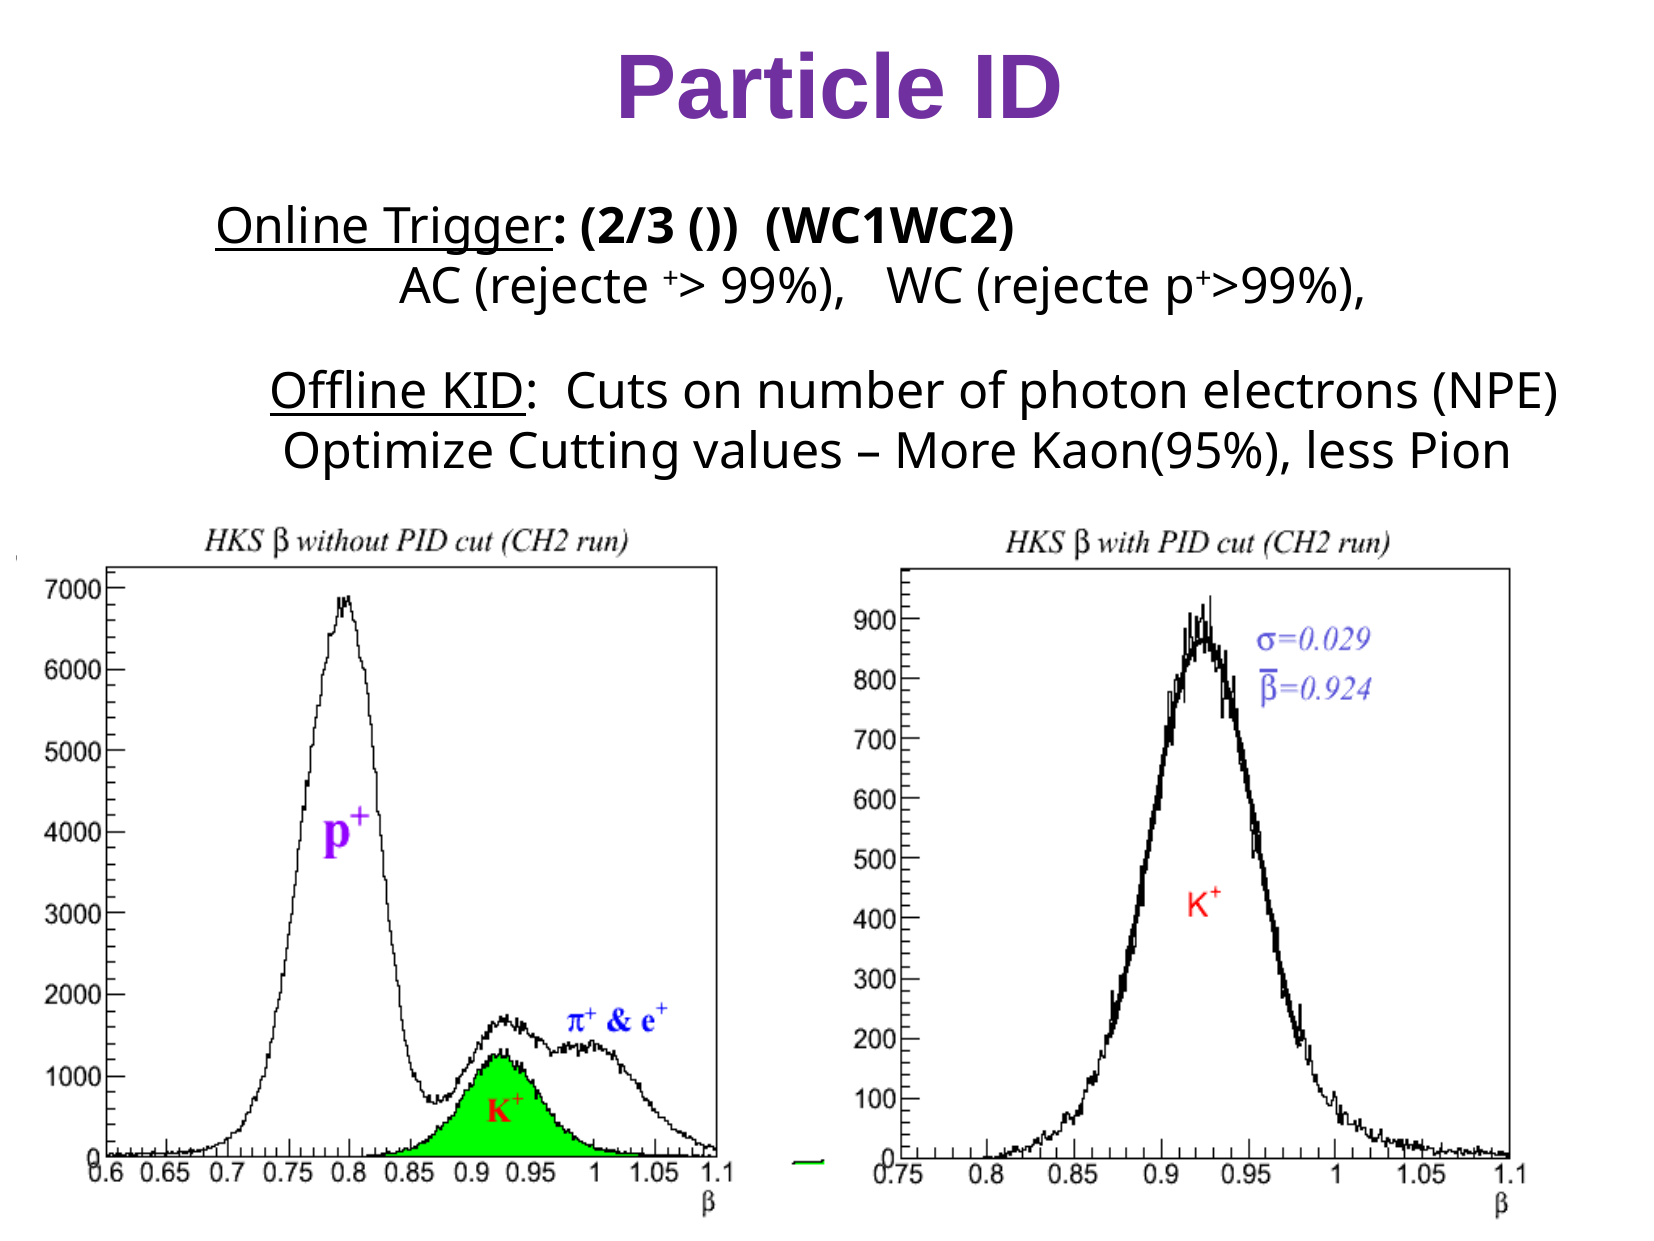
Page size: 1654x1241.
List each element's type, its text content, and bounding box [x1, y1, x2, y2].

text_box Particle ID [246, 20, 1434, 145]
picture [0, 488, 1651, 1241]
